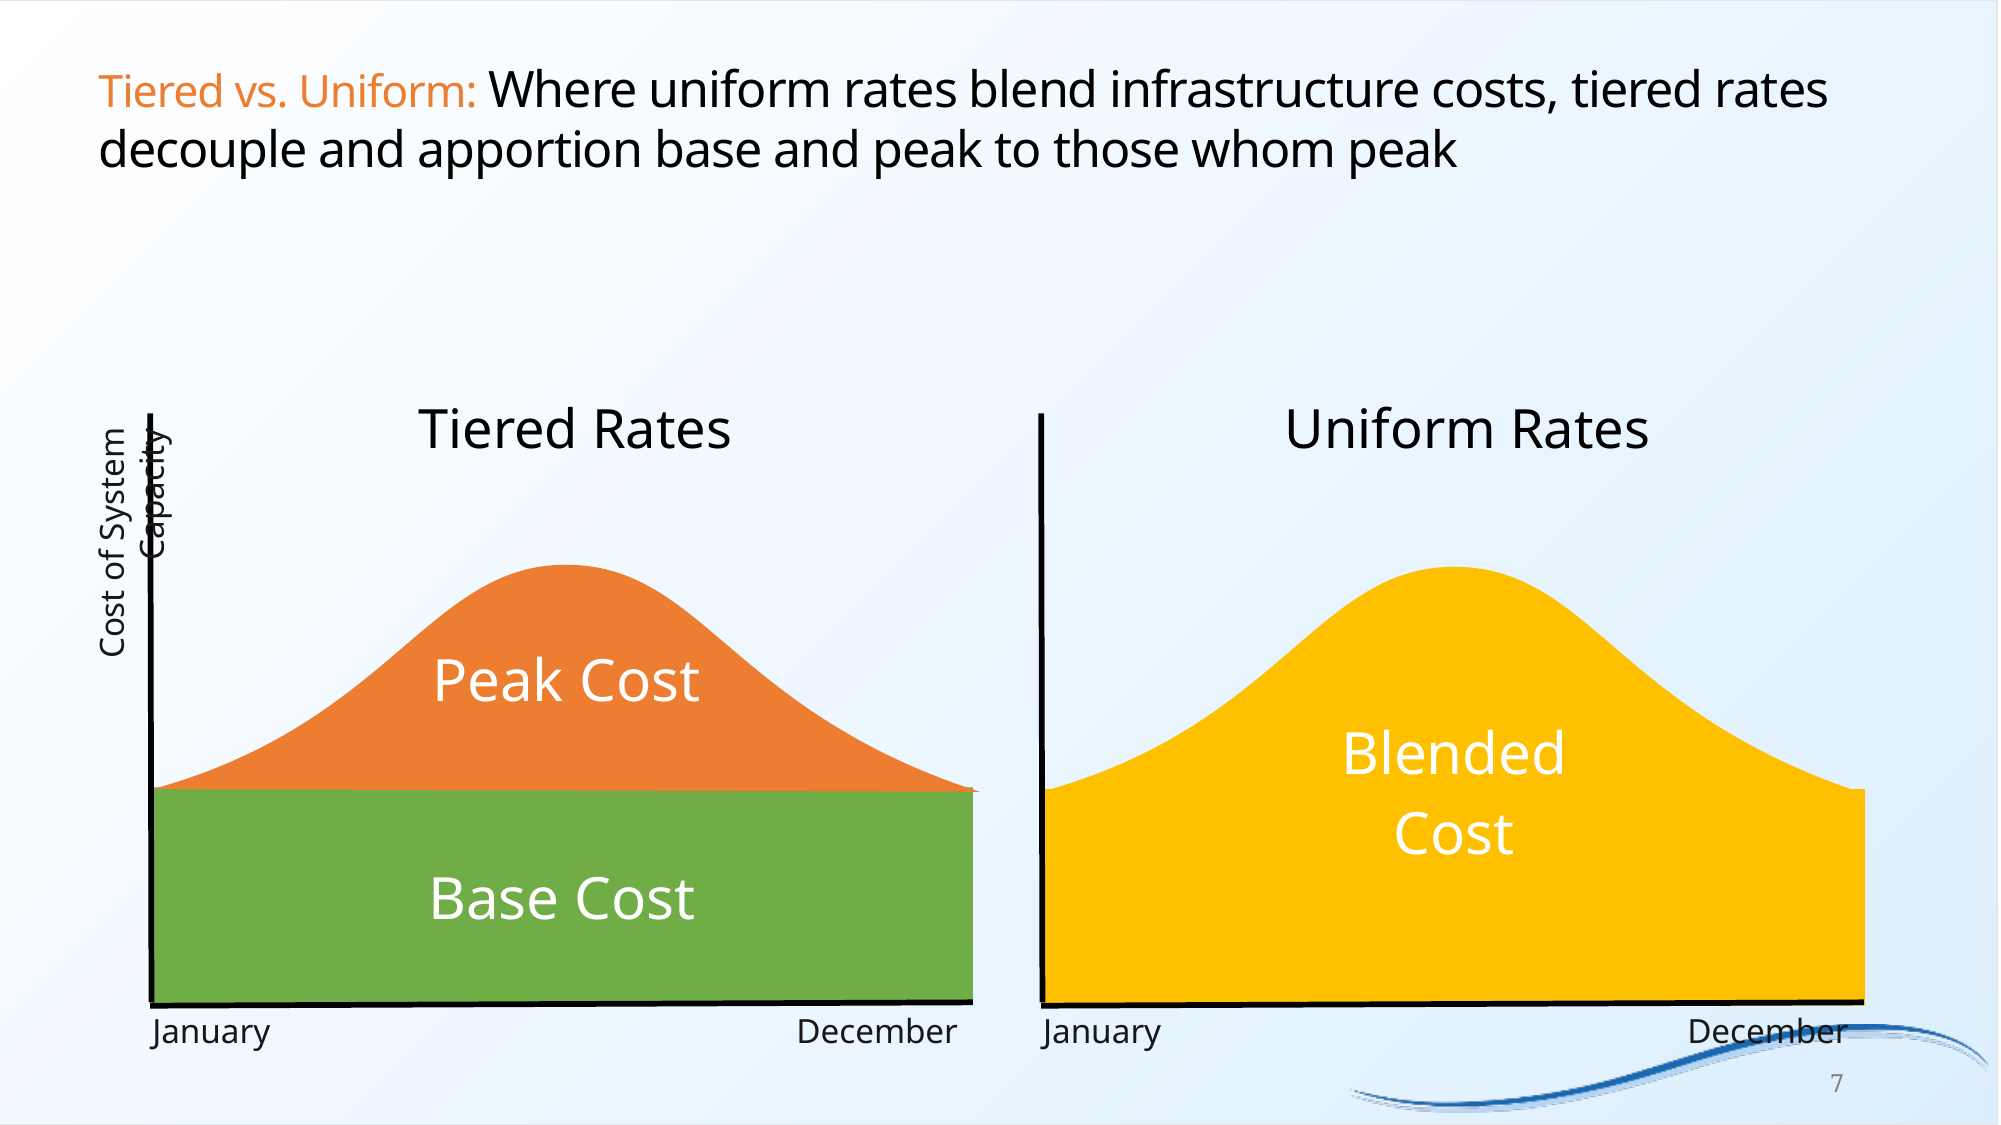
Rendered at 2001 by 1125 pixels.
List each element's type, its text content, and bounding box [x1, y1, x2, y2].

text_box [83, 413, 973, 1058]
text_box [1028, 413, 1864, 1058]
title Tiered vs. Uniform: Where uniform rates blend infrastructure costs, tiered rates decouple and apportion base and peak to those whom peak [83, 50, 1917, 225]
list Uniform Rates [1043, 391, 1892, 504]
picture [1350, 1024, 1989, 1113]
text_box Tiered Rates [164, 391, 987, 504]
